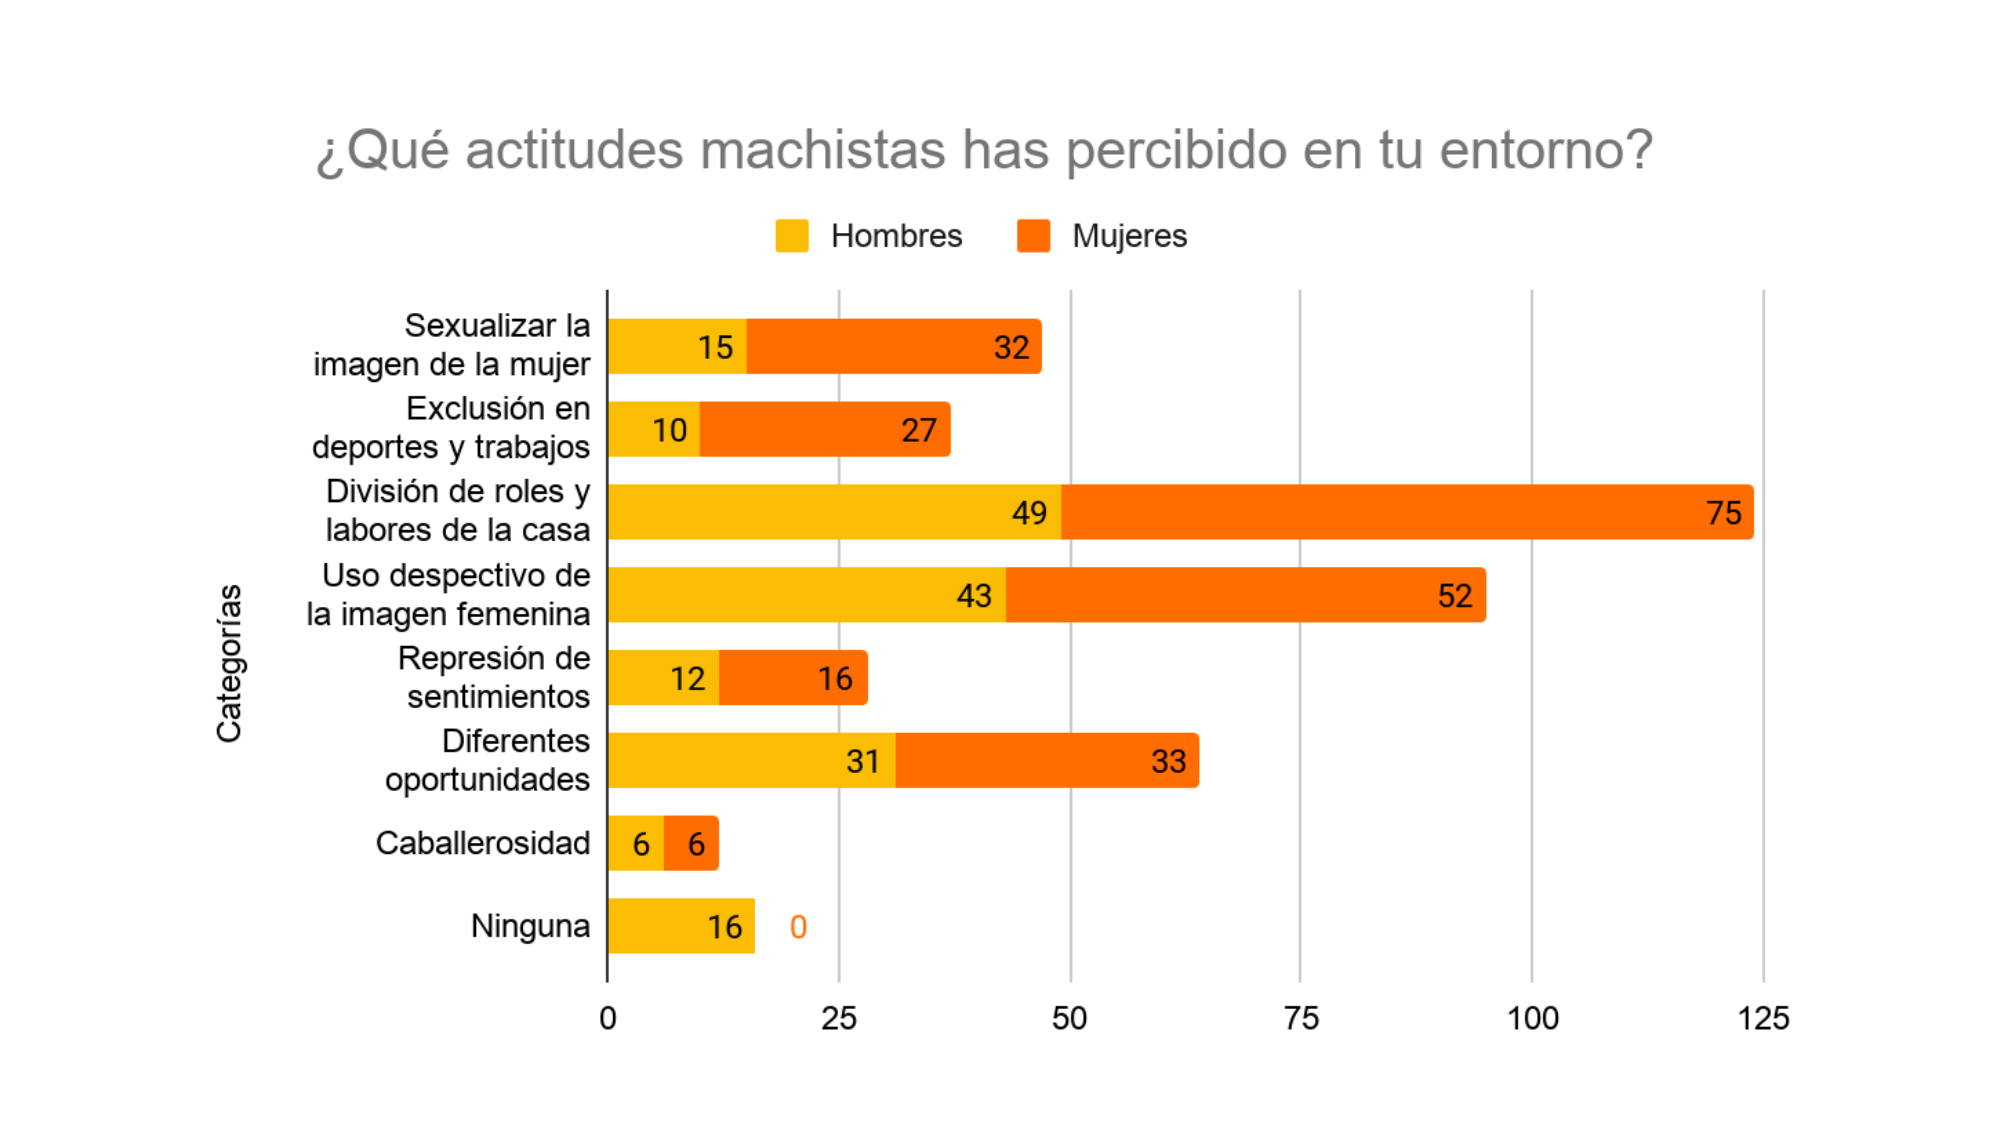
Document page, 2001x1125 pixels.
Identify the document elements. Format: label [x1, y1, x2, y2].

picture [159, 65, 1815, 1089]
